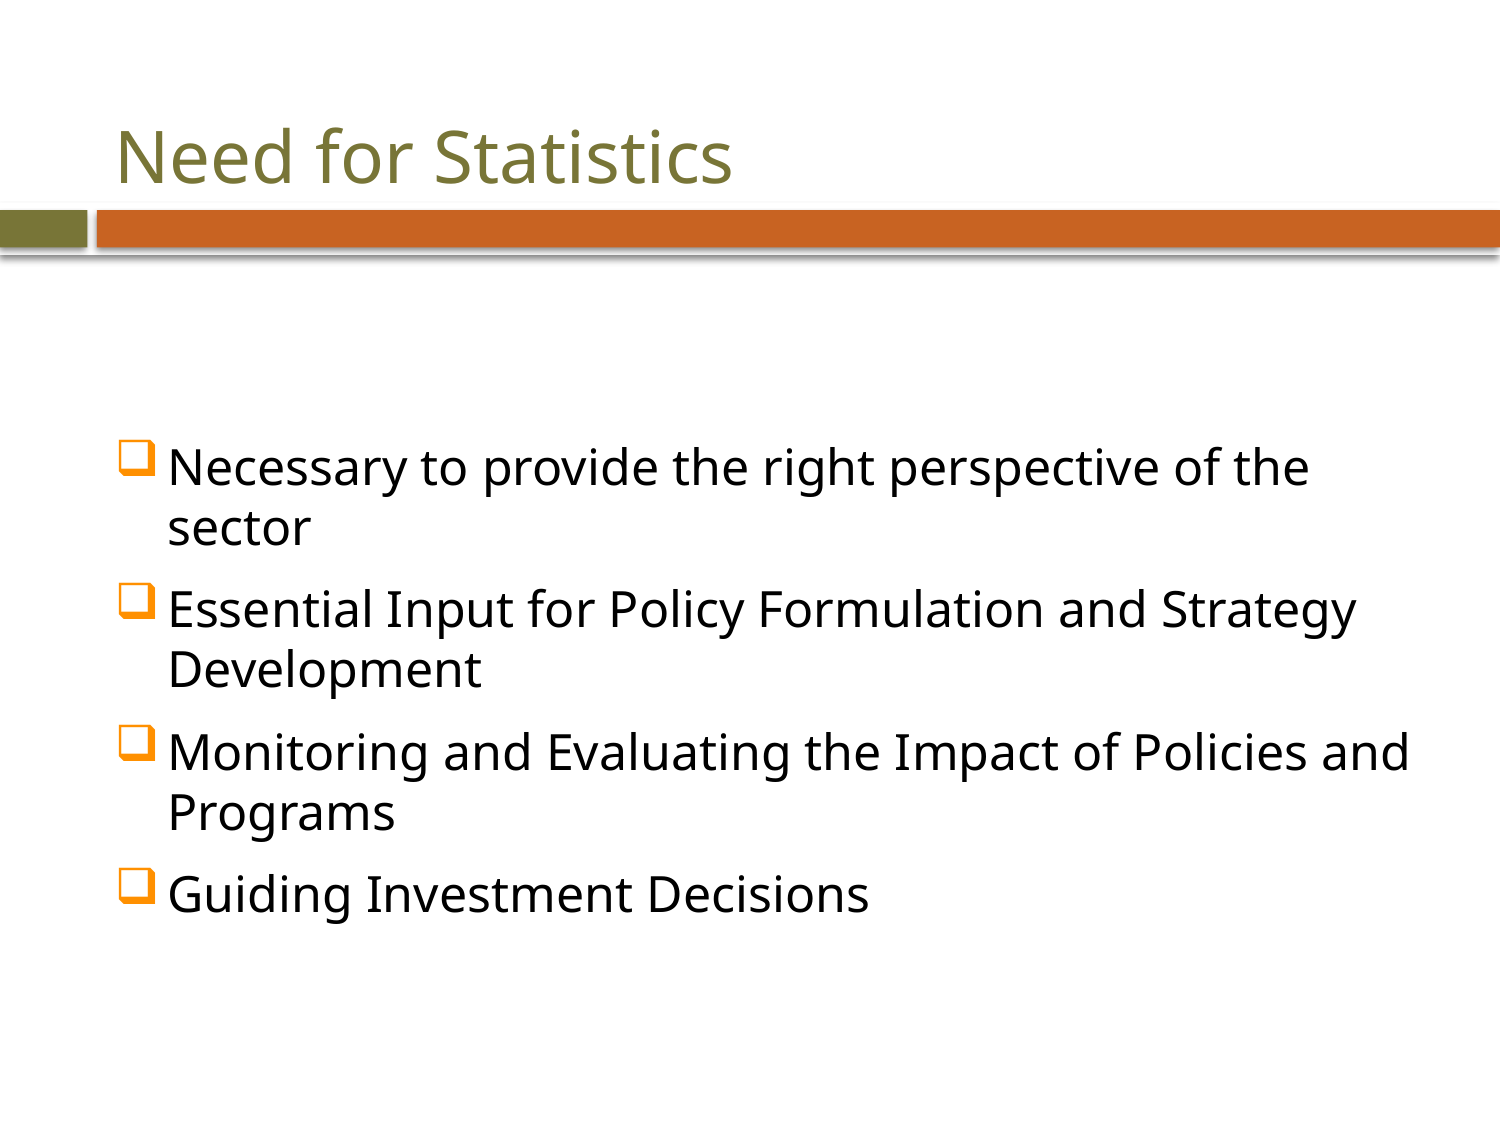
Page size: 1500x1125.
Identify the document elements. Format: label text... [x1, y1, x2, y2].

list Necessary to provide the right perspective of the sector Essential Input for Policy Formulation and Strategy Development Monitoring and Evaluating the Impact of Policies and Programs Guiding Investment Decisions [99, 262, 1438, 1071]
title Need for Statistics [99, 6, 1438, 207]
